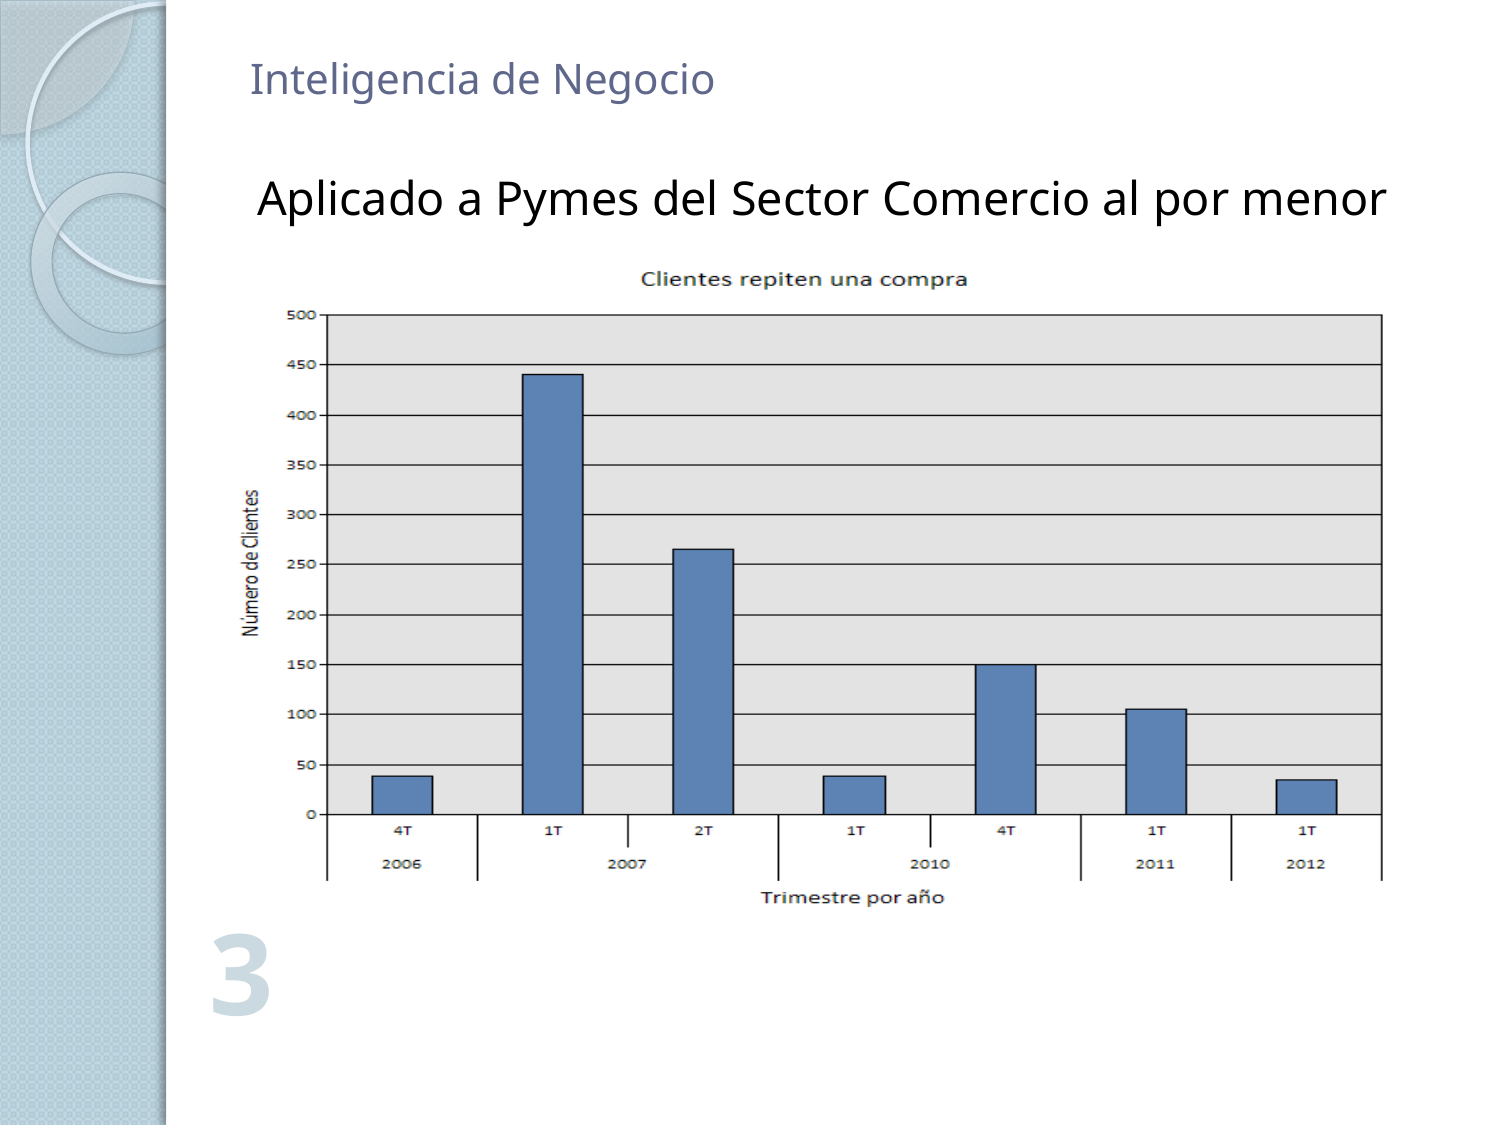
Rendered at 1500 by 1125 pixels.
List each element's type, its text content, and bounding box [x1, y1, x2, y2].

picture [218, 255, 1389, 918]
title Inteligencia de Negocio [235, 45, 1466, 161]
text_box 3 [194, 895, 289, 1046]
text_box Aplicado a Pymes del Sector Comercio al por menor [230, 160, 1446, 256]
